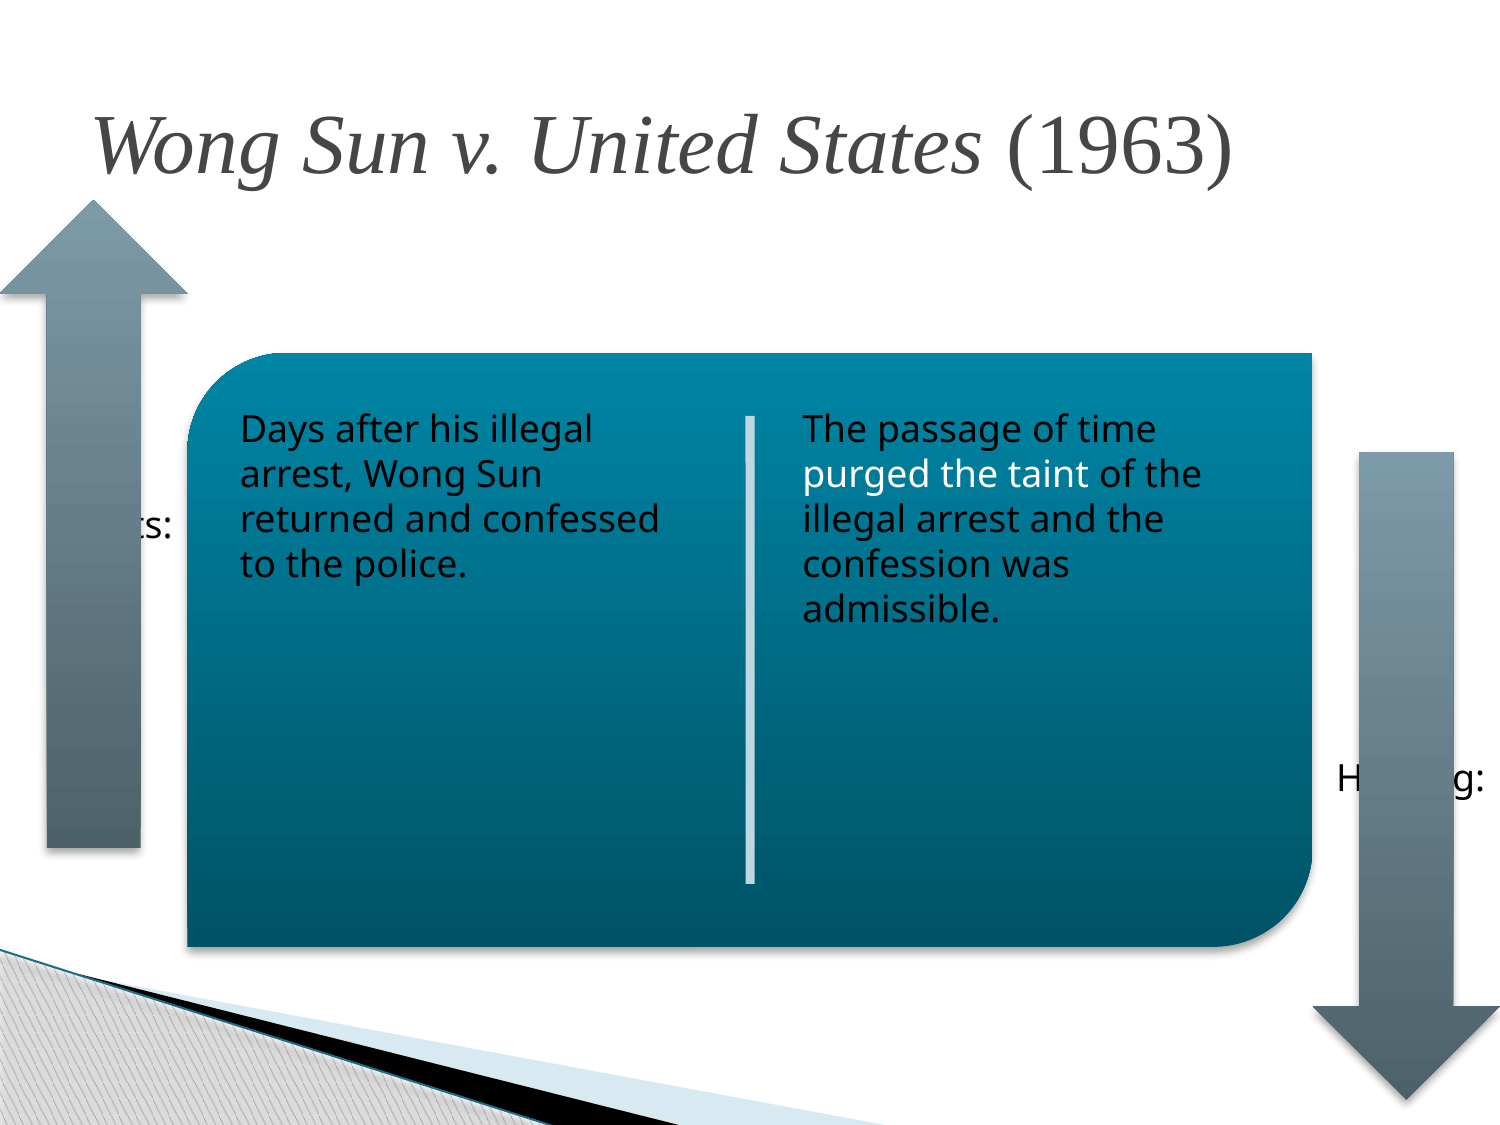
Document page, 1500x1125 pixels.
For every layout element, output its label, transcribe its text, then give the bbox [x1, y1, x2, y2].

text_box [0, 199, 1500, 1101]
title Wong Sun v. United States (1963) [75, 45, 1425, 199]
